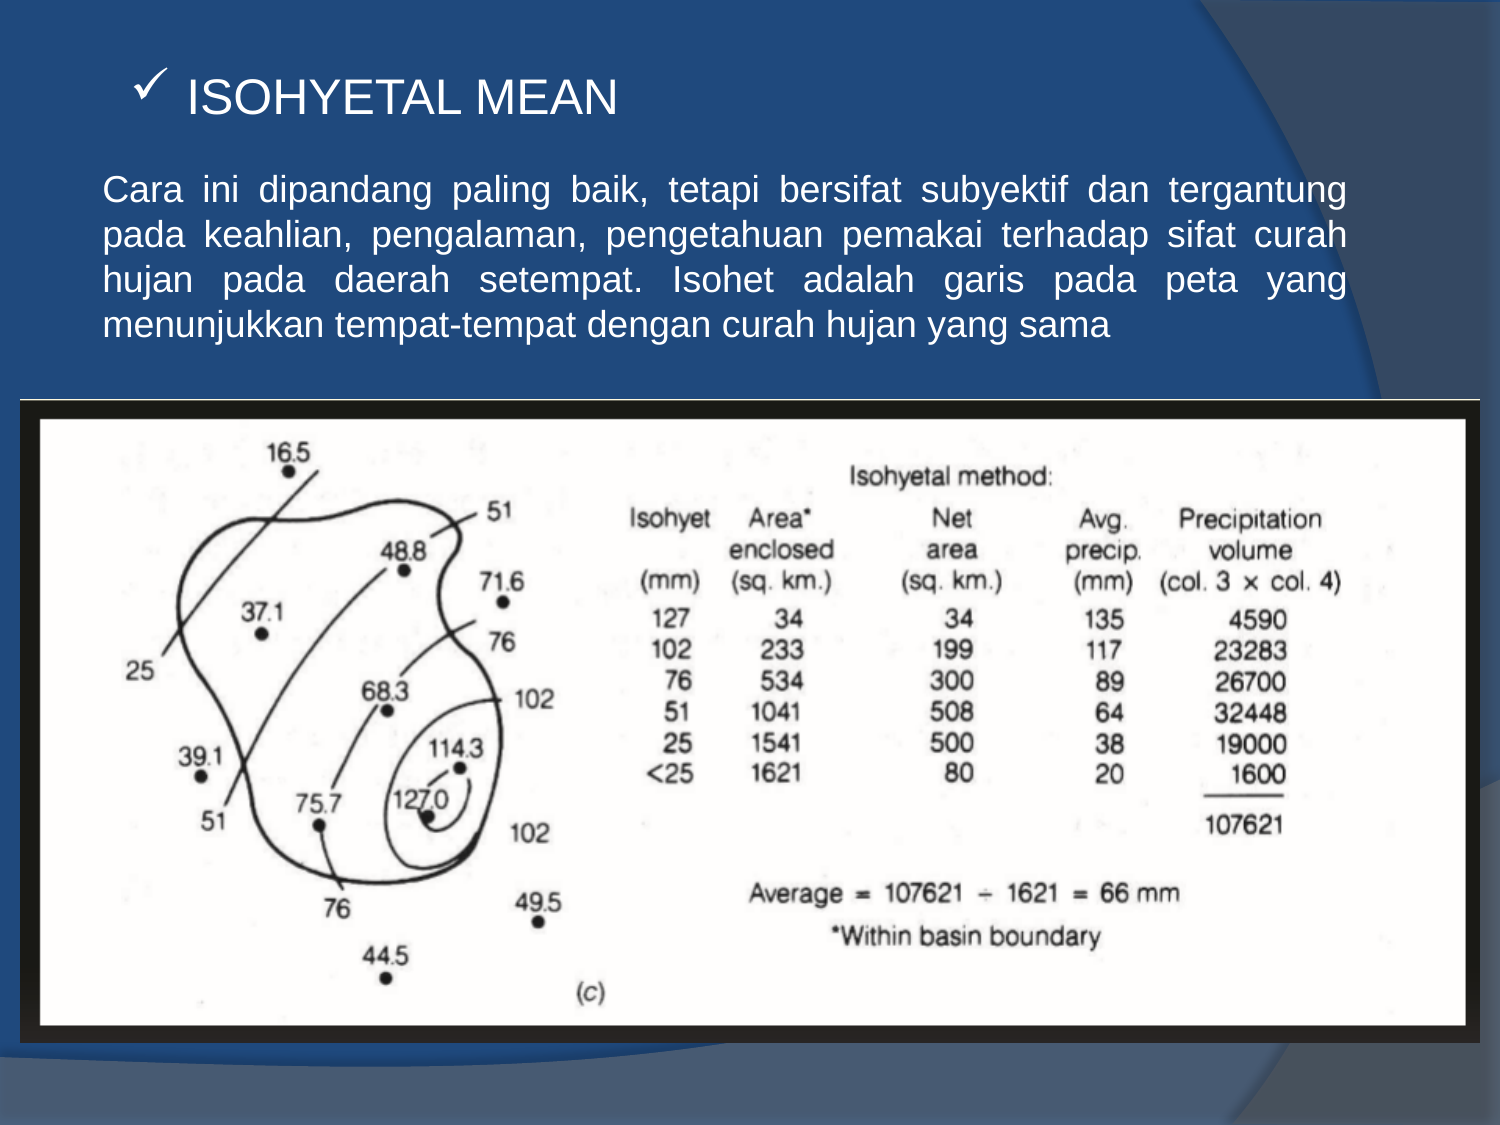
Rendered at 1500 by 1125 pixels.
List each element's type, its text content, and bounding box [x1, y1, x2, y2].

text_box ISOHYETAL MEAN [115, 57, 635, 132]
picture [19, 399, 1480, 1043]
text_box Cara ini dipandang paling baik, tetapi bersifat subyektif dan tergantung pada keahlian, pengalaman, pengetahuan pemakai terhadap sifat curah hujan pada daerah setempat. Isohet adalah garis pada peta yang menunjukkan tempat-tempat dengan curah hujan yang sama [87, 158, 1363, 353]
